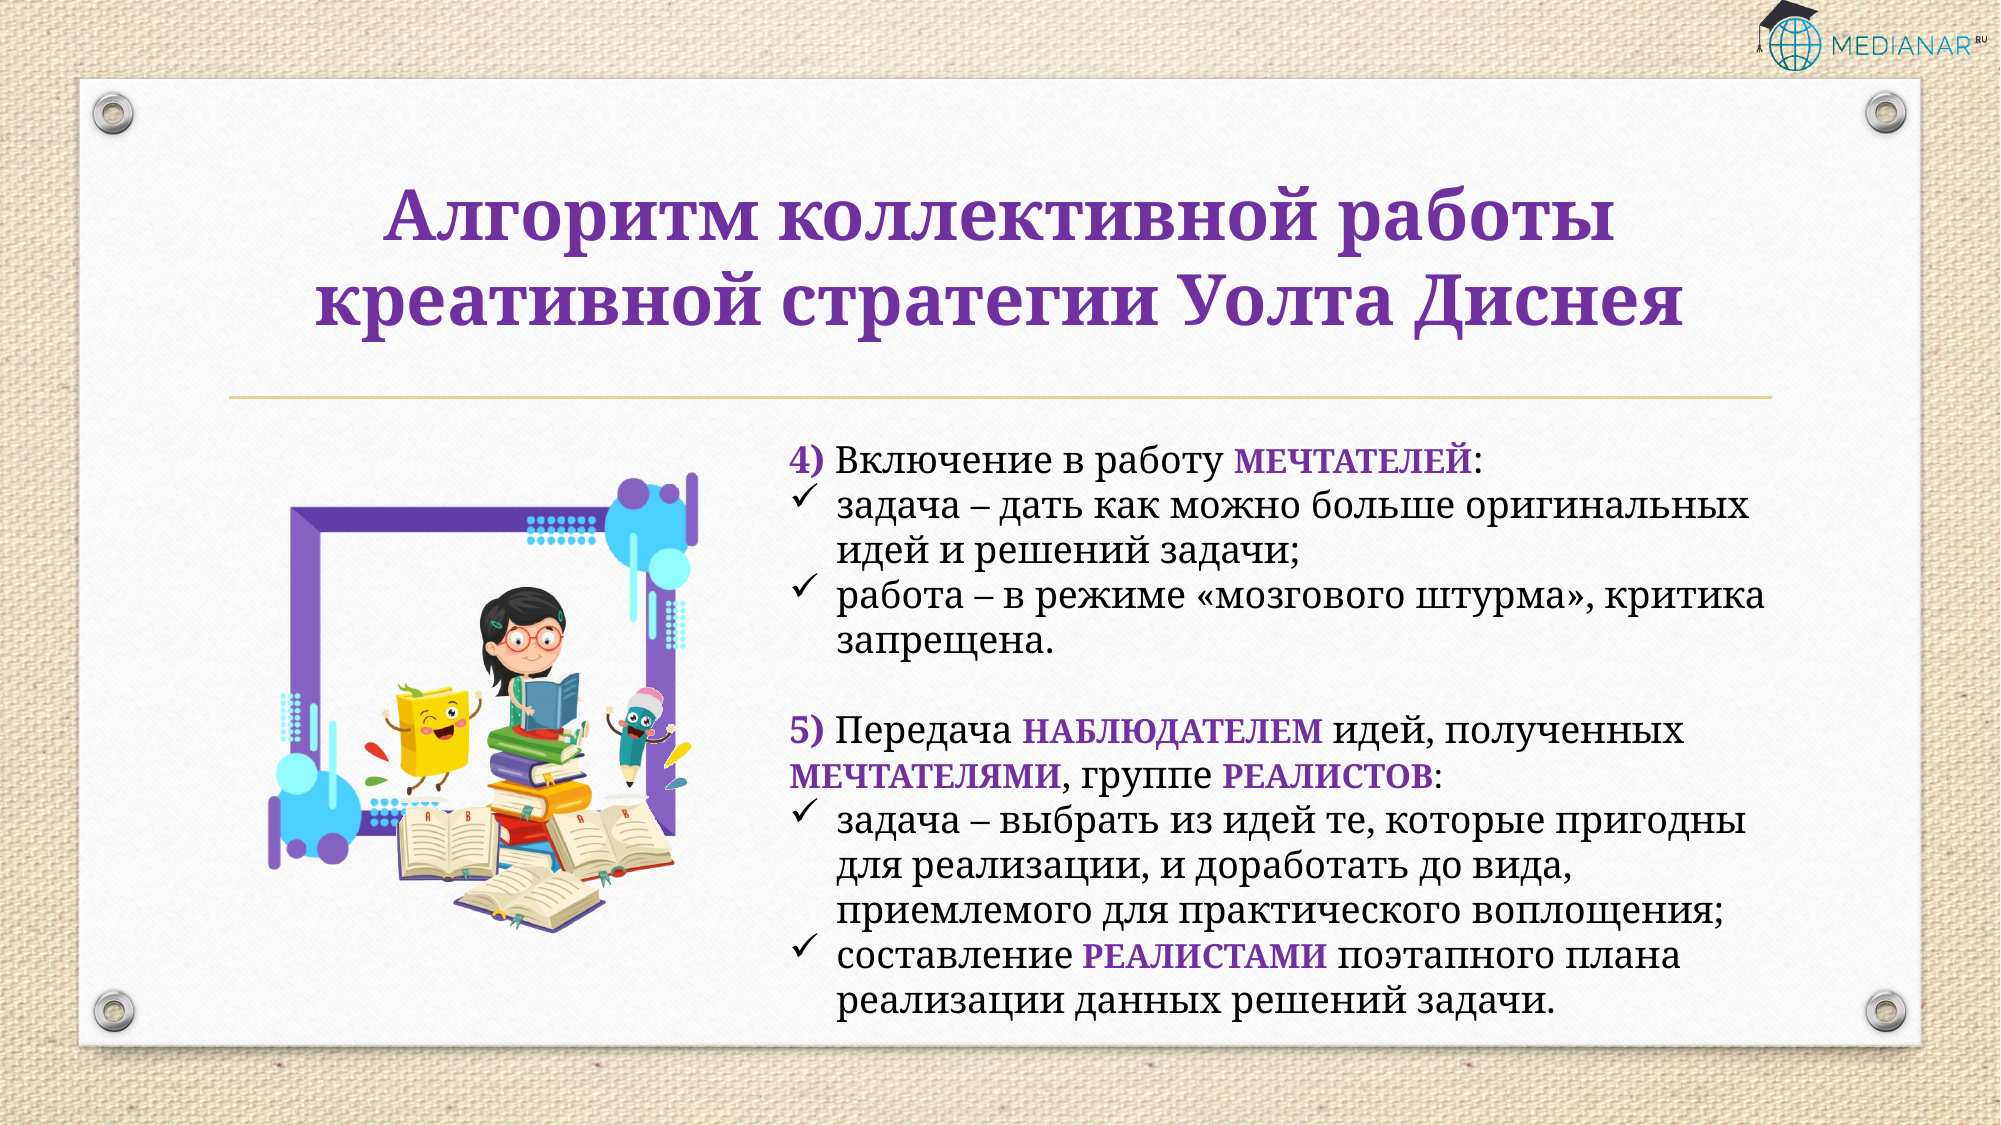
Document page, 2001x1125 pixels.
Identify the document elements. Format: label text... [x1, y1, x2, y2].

text_box 4) Включение в работу МЕЧТАТЕЛЕЙ: задача – дать как можно больше оригинальных идей и решений задачи; работа – в режиме «мозгового штурма», критика запрещена. 5) Передача НАБЛЮДАТЕЛЕМ идей, полученных МЕЧТАТЕЛЯМИ, группе РЕАЛИСТОВ: задача – выбрать из идей те, которые пригодны для реализации, и доработать до вида, приемлемого для практического воплощения; составление РЕАЛИСТАМИ поэтапного плана реализации данных решений задачи. [773, 428, 1835, 1030]
picture [0, 0, 2001, 1125]
text_box Алгоритм коллективной работы креативной стратегии Уолта Диснея [146, 162, 1854, 348]
